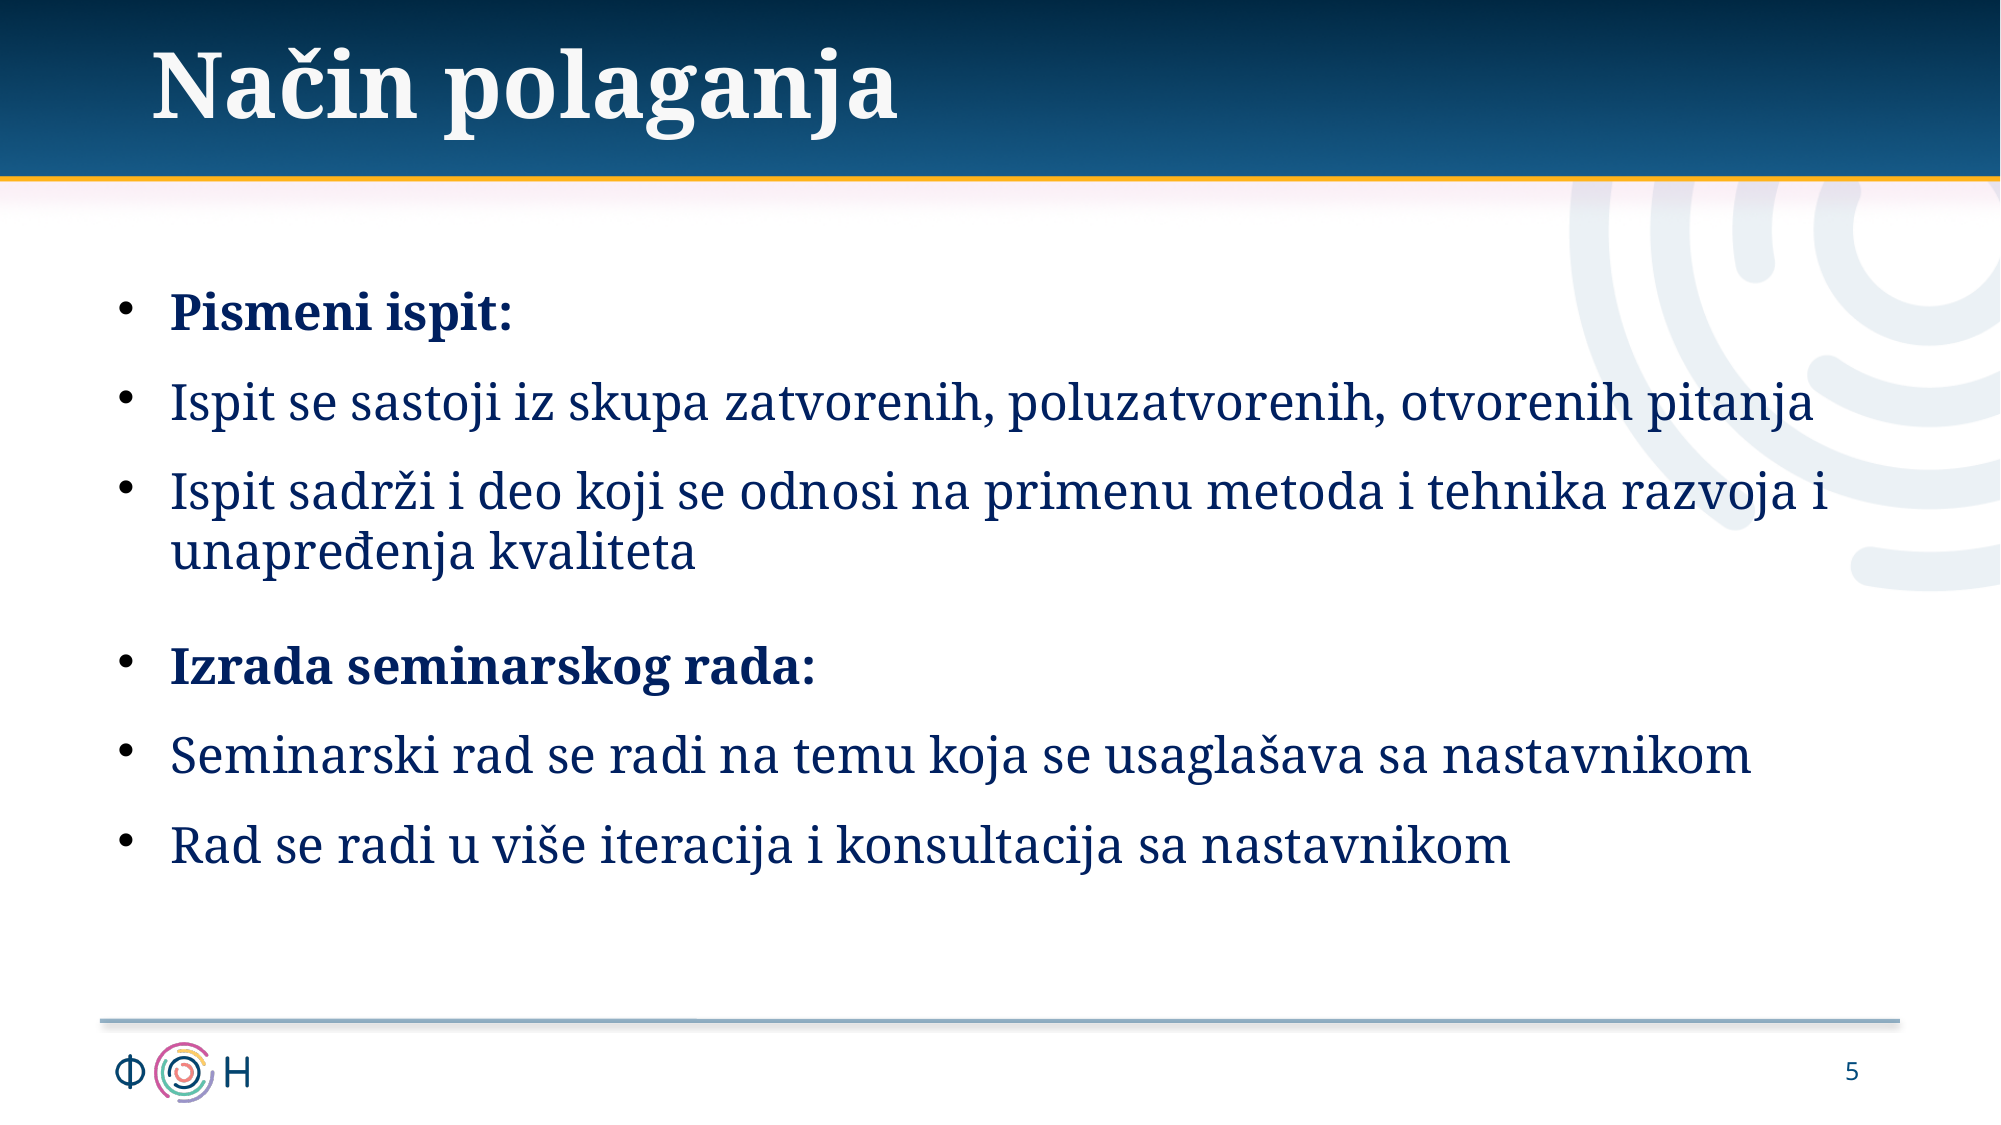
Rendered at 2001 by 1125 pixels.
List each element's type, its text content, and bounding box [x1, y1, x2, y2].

text_box Način polaganja [136, 35, 1637, 146]
text_box Pismeni ispit: Ispit se sastoji iz skupa zatvorenih, poluzatvorenih, otvorenih pitanja Ispit sadrži i deo koji se odnosi na primenu metoda i tehnika razvoja i unapređenja kvaliteta Izrada seminarskog rada: Seminarski rad se radi na temu koja se usaglašava sa nastavnikom Rad se radi u više iteracija i konsultacija sa nastavnikom [99, 280, 1900, 1007]
picture [0, 0, 2001, 1125]
text_box 5 [1804, 1048, 1900, 1097]
